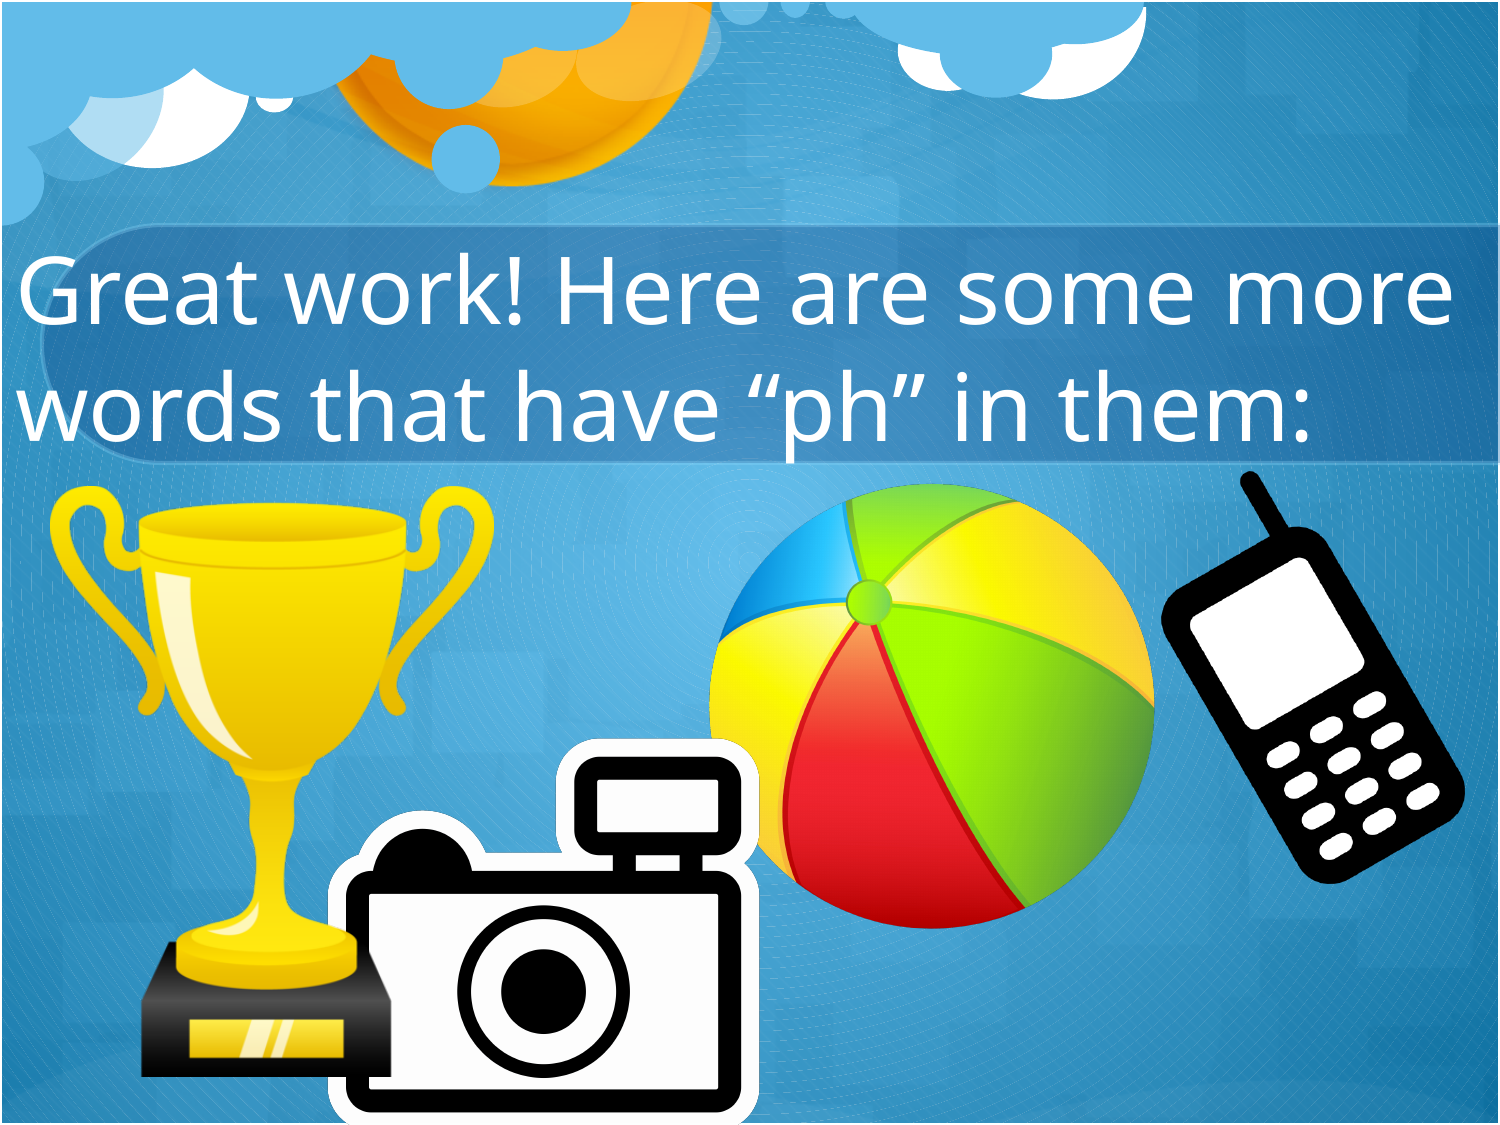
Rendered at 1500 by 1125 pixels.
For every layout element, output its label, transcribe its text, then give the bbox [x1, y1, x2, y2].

picture [2, 463, 1498, 1125]
title Great work! Here are some more words that have “ph” in them: [0, 224, 1500, 463]
picture [16, 2, 1498, 224]
